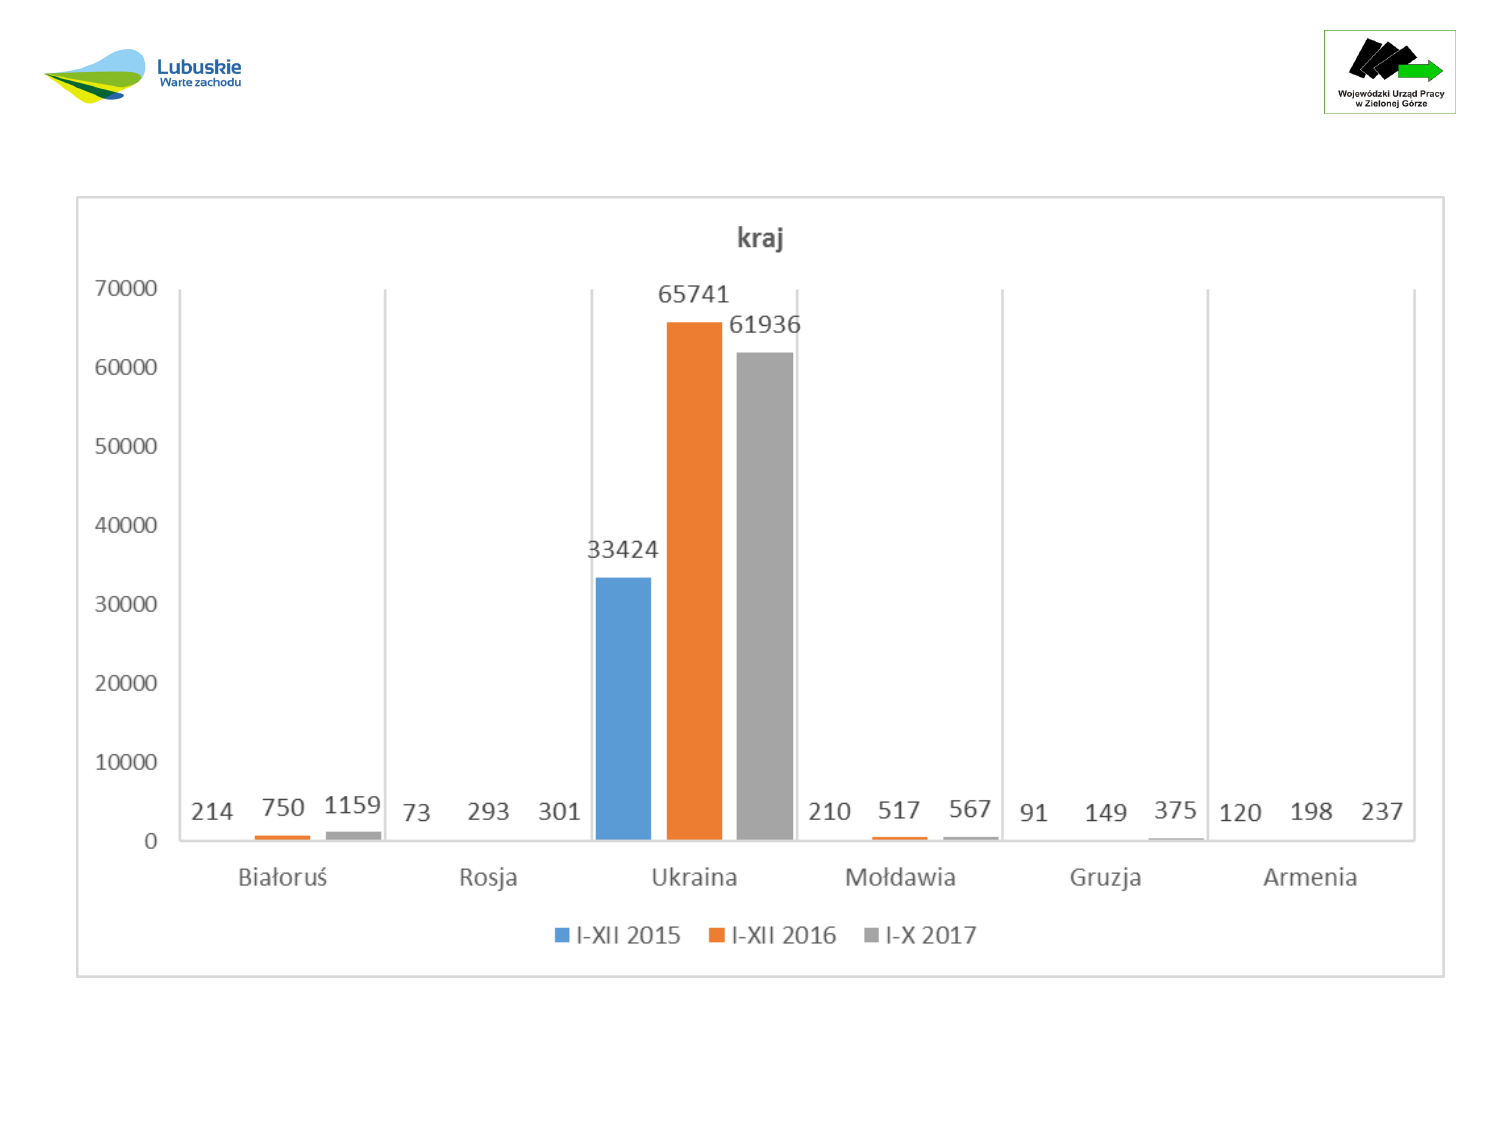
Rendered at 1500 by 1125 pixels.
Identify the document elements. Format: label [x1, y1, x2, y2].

picture [76, 196, 1445, 978]
picture [29, 30, 266, 124]
picture [1323, 30, 1456, 114]
